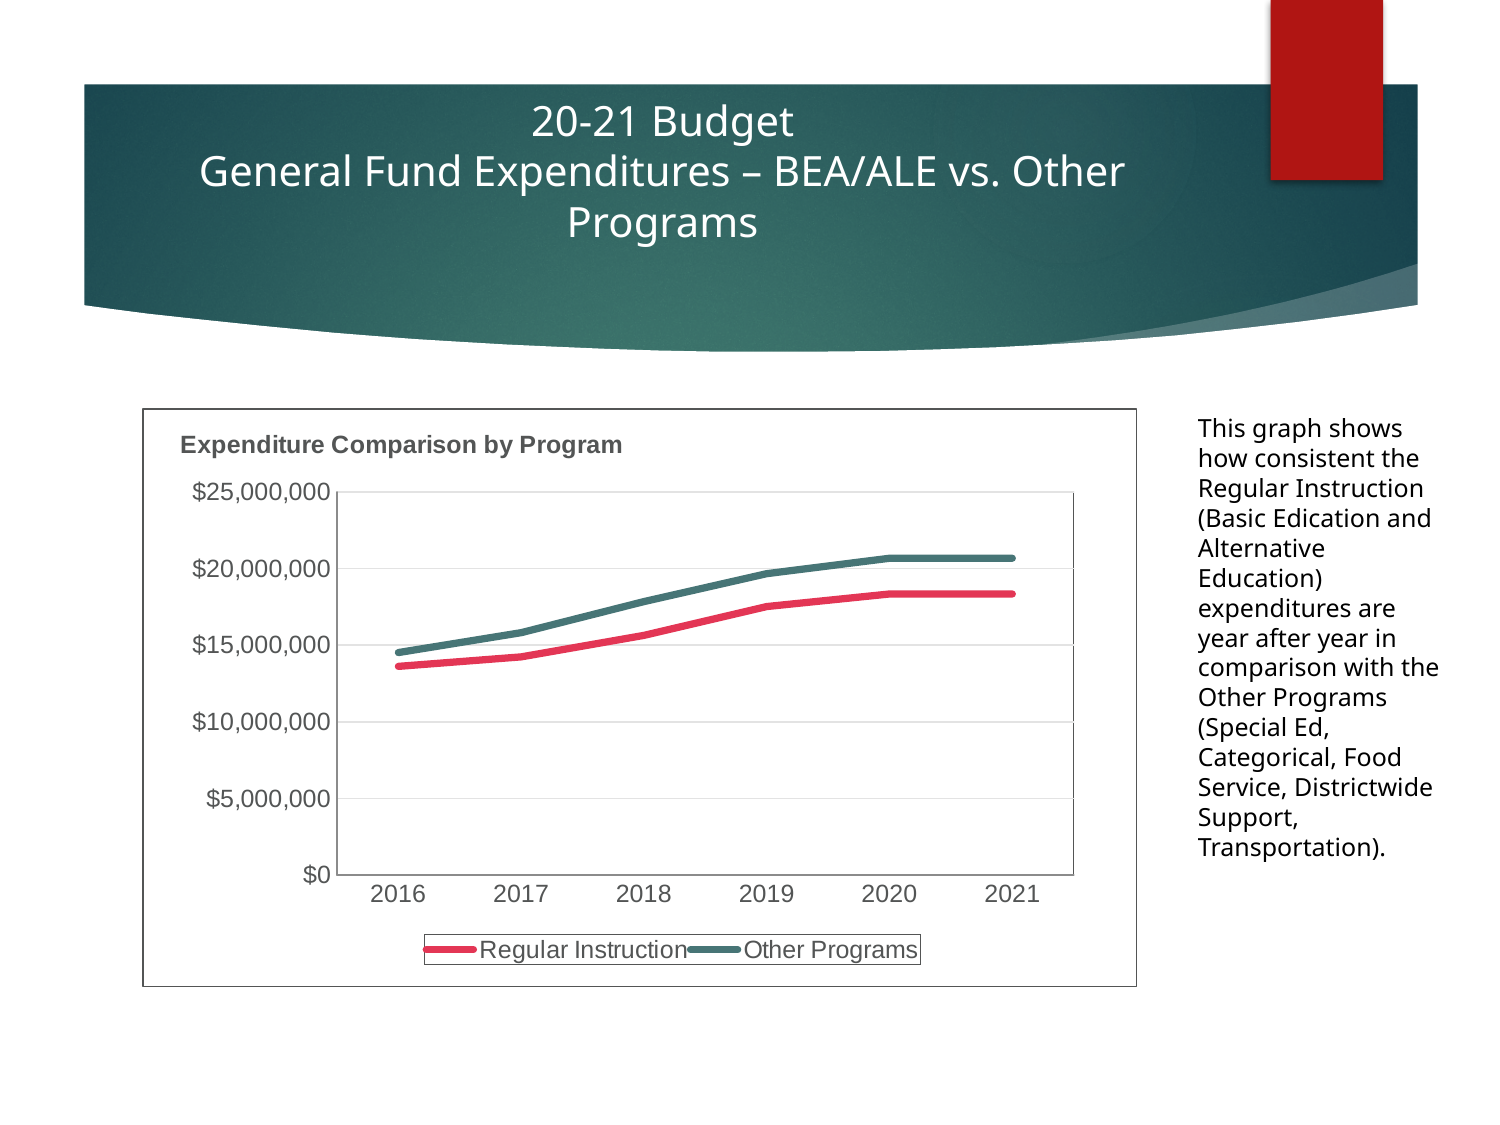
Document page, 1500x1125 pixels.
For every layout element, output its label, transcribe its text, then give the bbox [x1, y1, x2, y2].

title 20-21 Budget General Fund Expenditures – BEA/ALE vs. Other Programs [142, 152, 1183, 269]
chart [141, 408, 1138, 988]
text_box This graph shows how consistent the Regular Instruction (Basic Edication and Alternative Education) expenditures are year after year in comparison with the Other Programs (Special Ed, Categorical, Food Service, Districtwide Support, Transportation). [1183, 405, 1465, 869]
